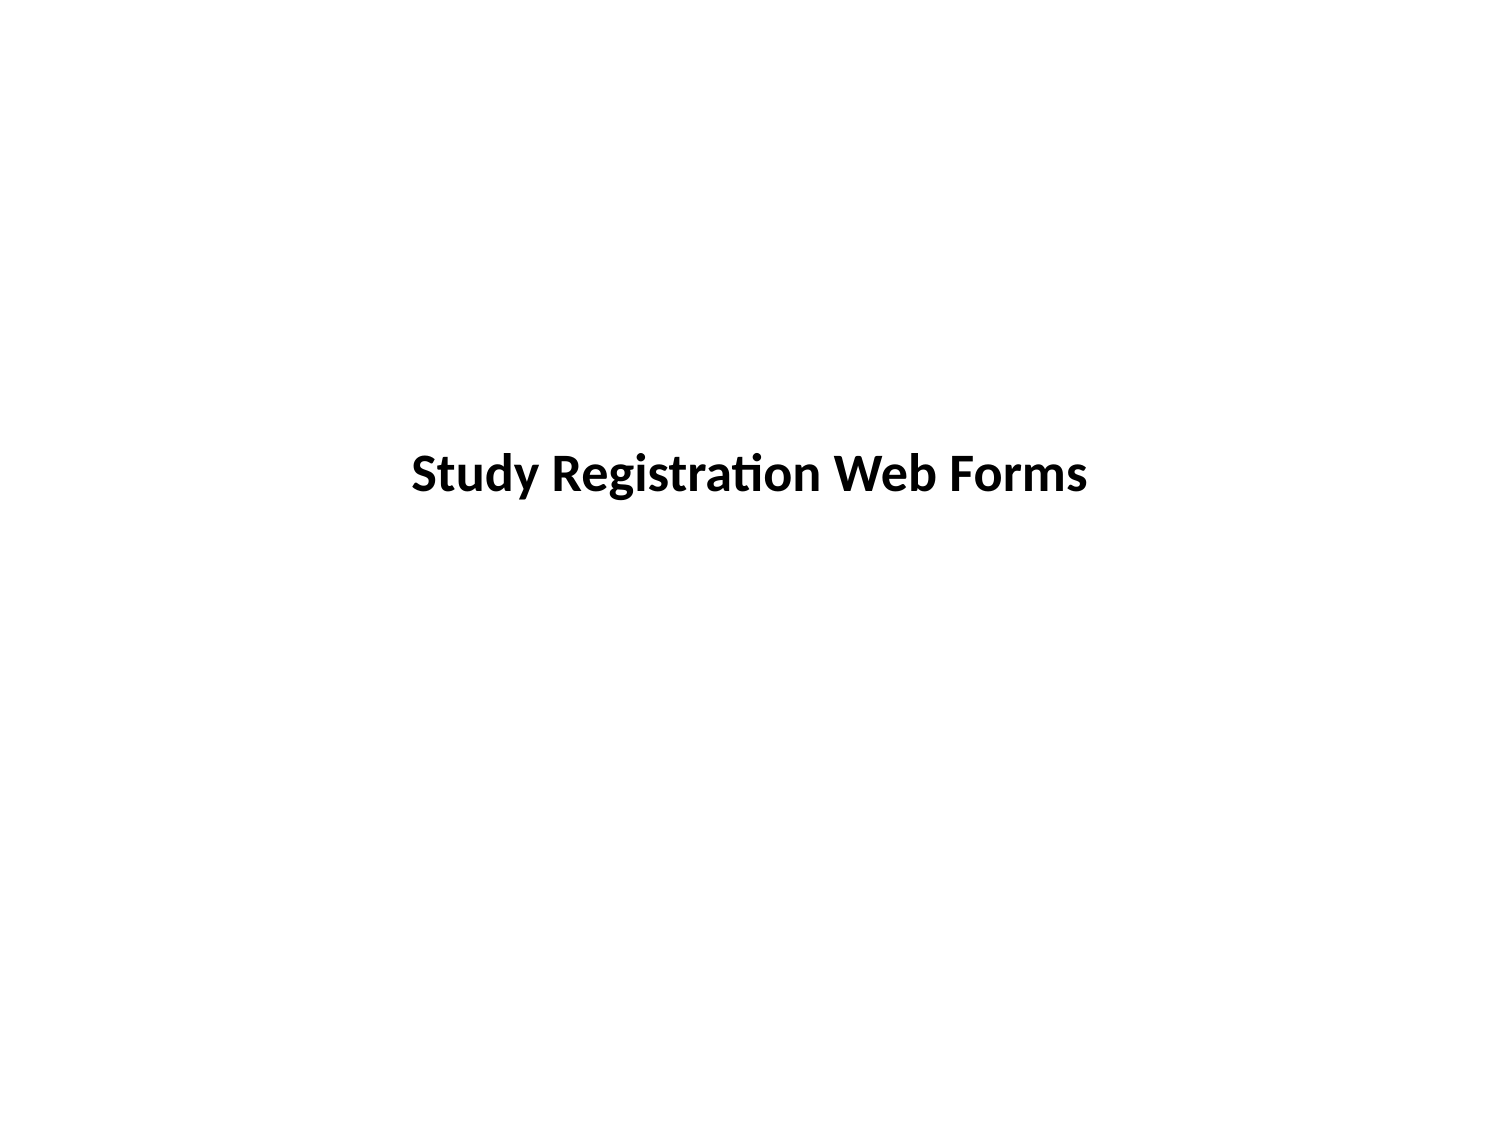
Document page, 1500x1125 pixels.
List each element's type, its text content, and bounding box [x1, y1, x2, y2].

title Study Registration Web Forms [112, 349, 1388, 591]
